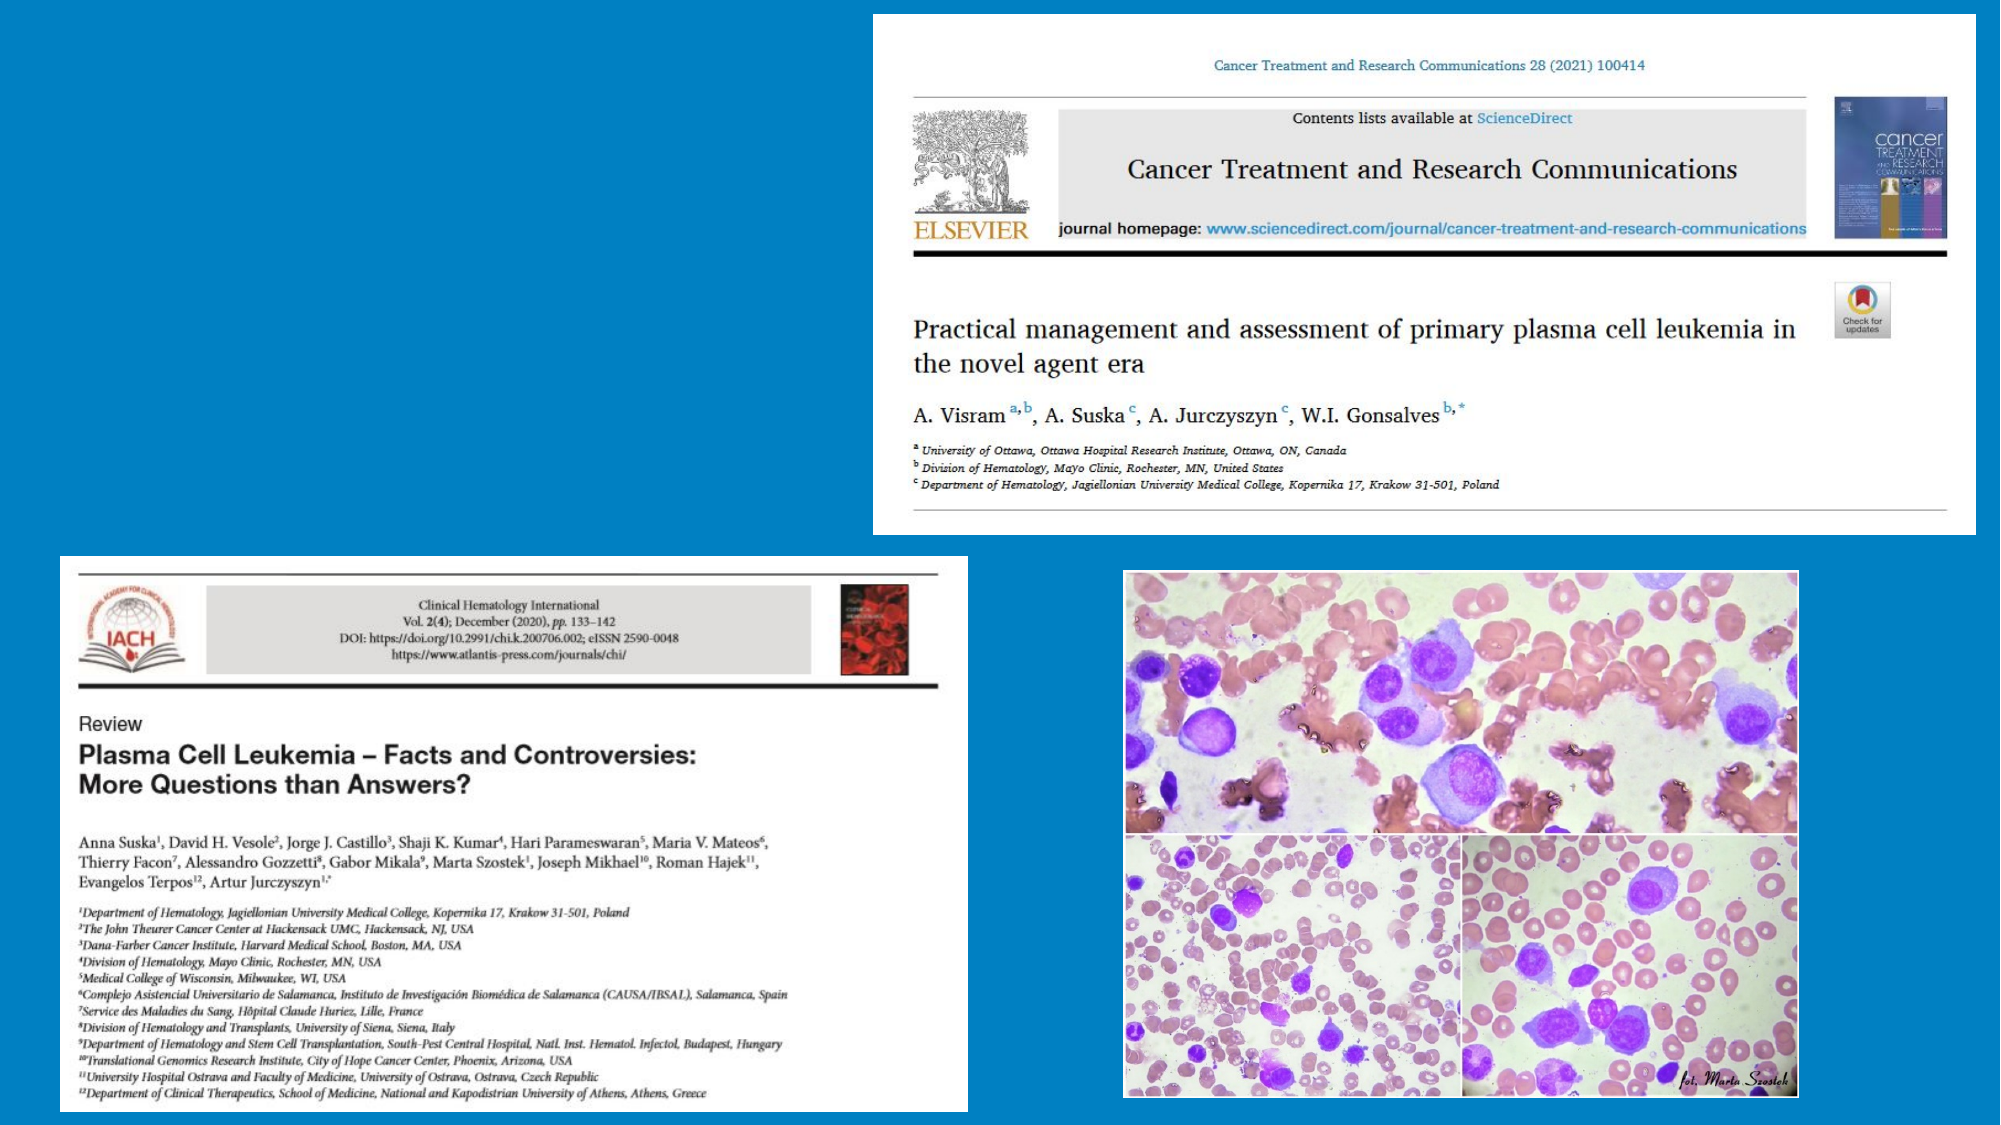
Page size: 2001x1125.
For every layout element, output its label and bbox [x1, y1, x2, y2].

picture [61, 557, 967, 1111]
picture [874, 15, 1975, 534]
picture [1124, 571, 1798, 1097]
